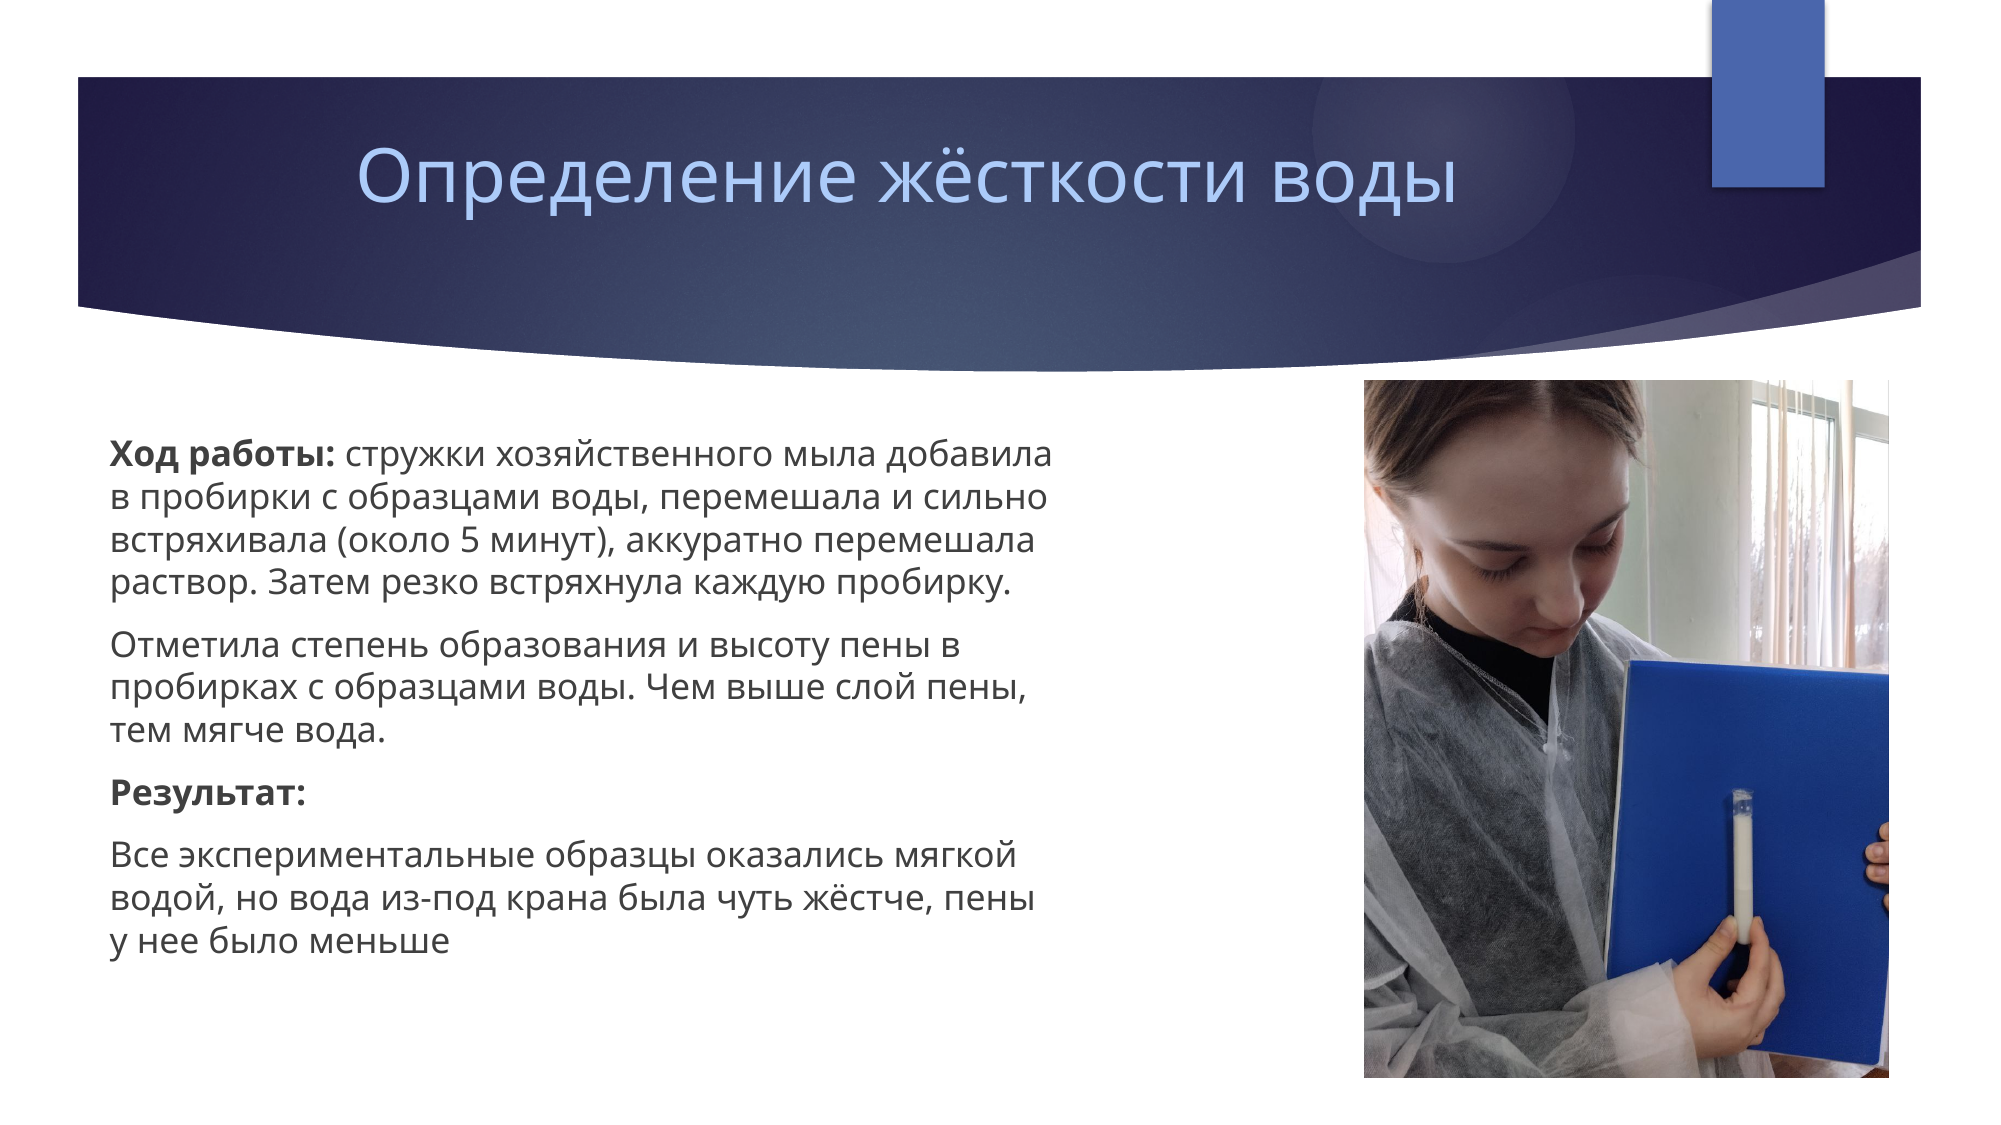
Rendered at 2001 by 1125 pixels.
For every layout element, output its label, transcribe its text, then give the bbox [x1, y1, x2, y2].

list Ход работы: стружки хозяйственного мыла добавила в пробирки с образцами воды, перемешала и сильно встряхивала (около 5 минут), аккуратно перемешала раствор. Затем резко встряхнула каждую пробирку. Отметила степень образования и высоту пены в пробирках с образцами воды. Чем выше слой пены, тем мягче вода. Результат: Все экспериментальные образцы оказались мягкой водой, но вода из-под крана была чуть жёстче, пены у нее было меньше [94, 423, 1073, 985]
picture [1364, 380, 1890, 1078]
title Определение жёсткости воды [189, 159, 1627, 276]
